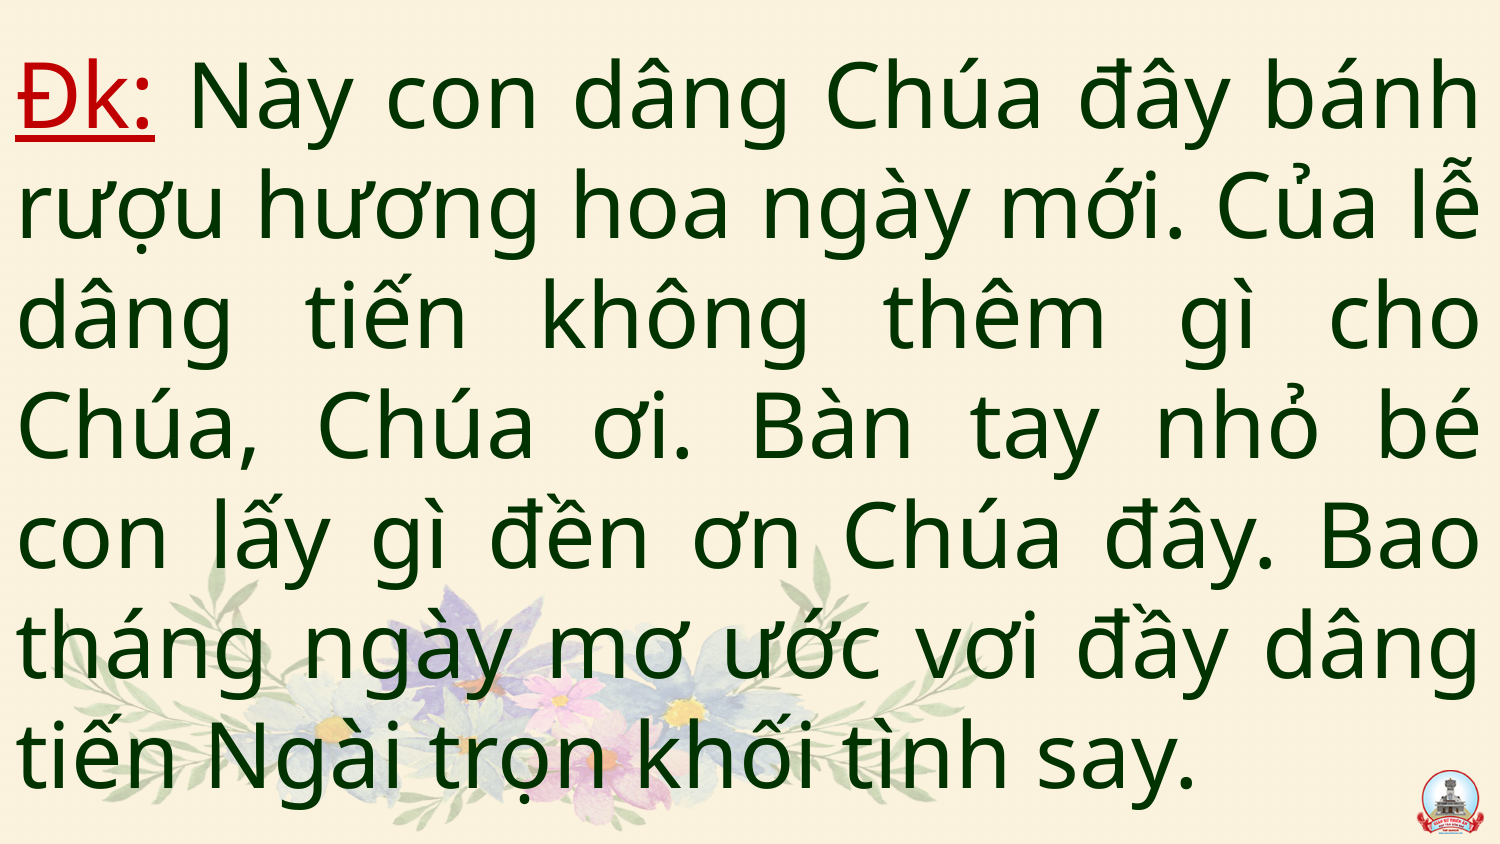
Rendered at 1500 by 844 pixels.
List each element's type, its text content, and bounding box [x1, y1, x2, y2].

title Đk: Này con dâng Chúa đây bánh rượu hương hoa ngày mới. Của lễ dâng tiến không thêm gì cho Chúa, Chúa ơi. Bàn tay nhỏ bé con lấy gì đền ơn Chúa đây. Bao tháng ngày mơ ước vơi đầy dâng tiến Ngài trọn khối tình say. [0, 0, 1500, 844]
